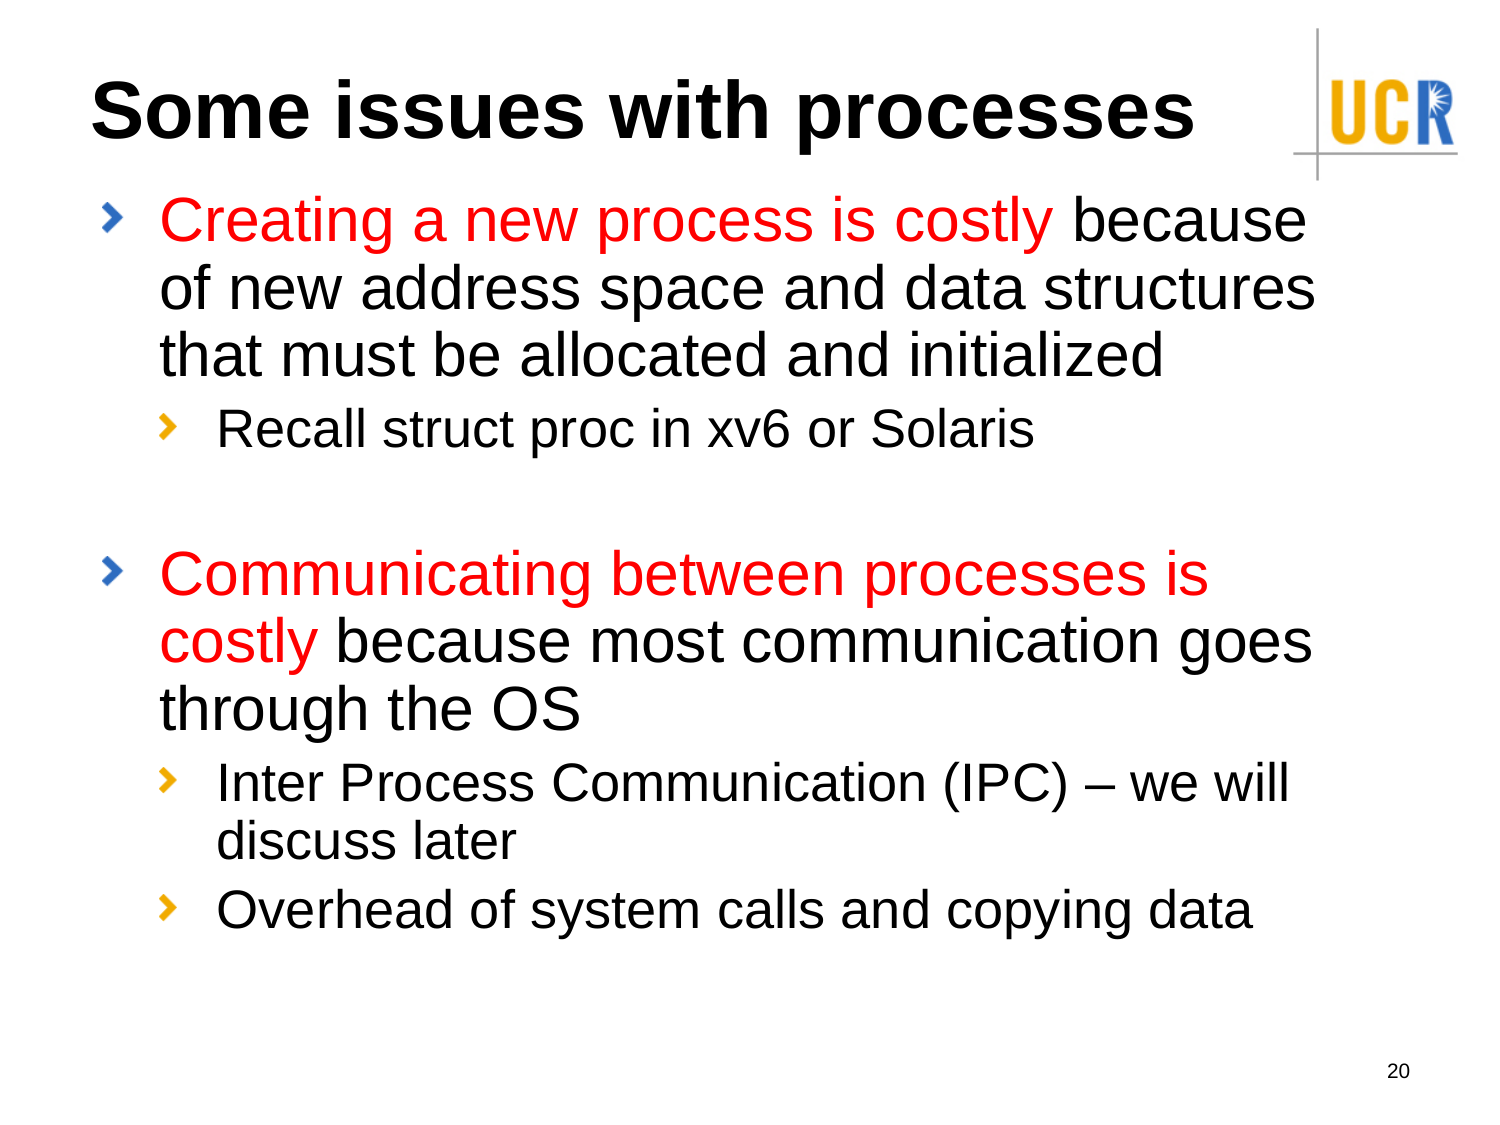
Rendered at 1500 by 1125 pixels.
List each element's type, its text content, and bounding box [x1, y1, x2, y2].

picture [102, 202, 127, 234]
picture [159, 413, 180, 441]
picture [102, 556, 127, 587]
list Creating a new process is costly because of new address space and data structures that must be allocated and initialized Recall struct proc in xv6 or Solaris Communicating between processes is costly because most communication goes through the OS Inter Process Communication (IPC) – we will discuss later Overhead of system calls and copying data [87, 180, 1388, 906]
picture [159, 894, 180, 922]
slide_number 20 [1074, 1050, 1425, 1100]
title Some issues with processes [75, 37, 1300, 163]
picture [159, 767, 180, 794]
picture [1282, 0, 1500, 196]
